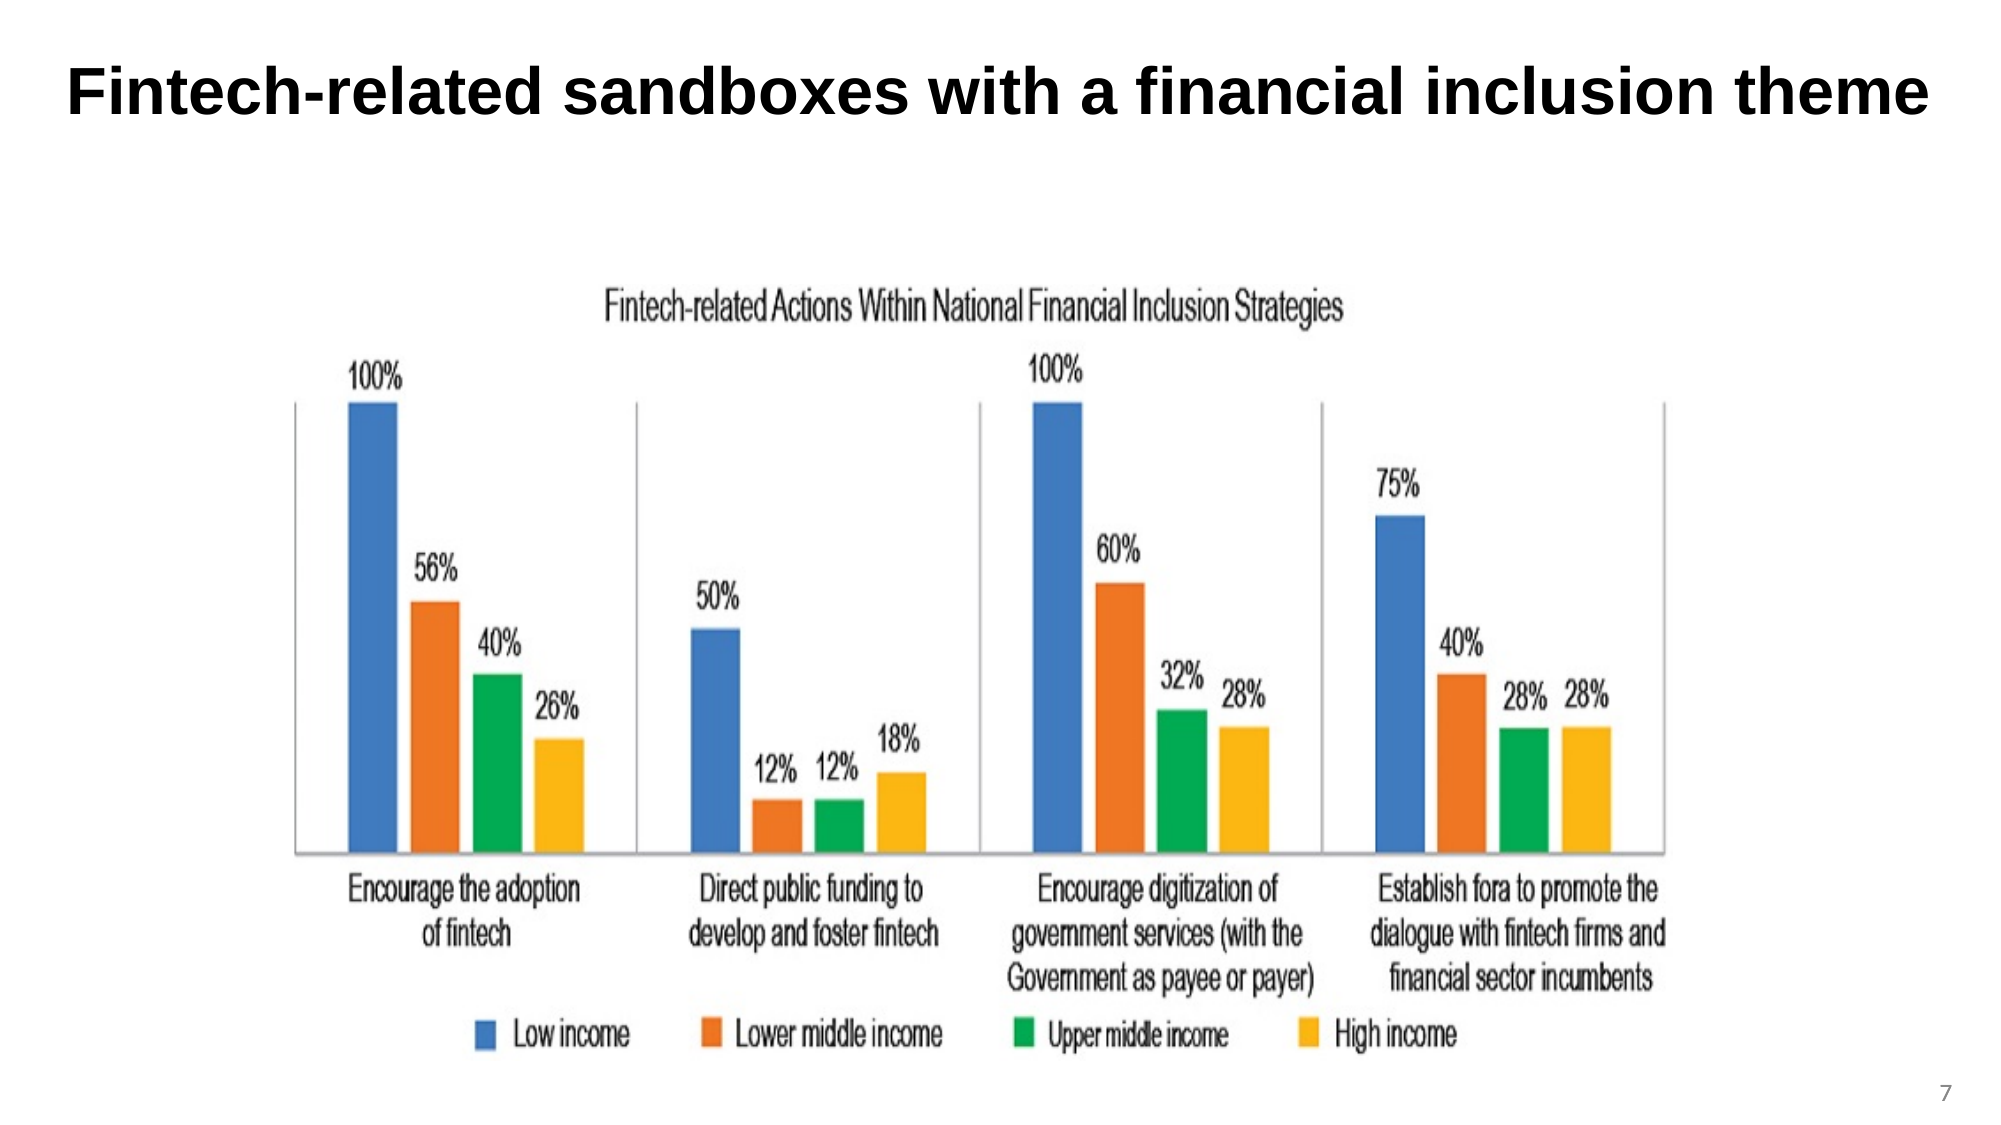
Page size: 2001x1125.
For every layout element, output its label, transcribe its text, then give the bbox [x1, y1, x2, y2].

title Fintech-related sandboxes with a financial inclusion theme [0, 0, 2000, 196]
picture [293, 284, 1674, 1062]
slide_number 7 [1894, 1061, 1968, 1121]
